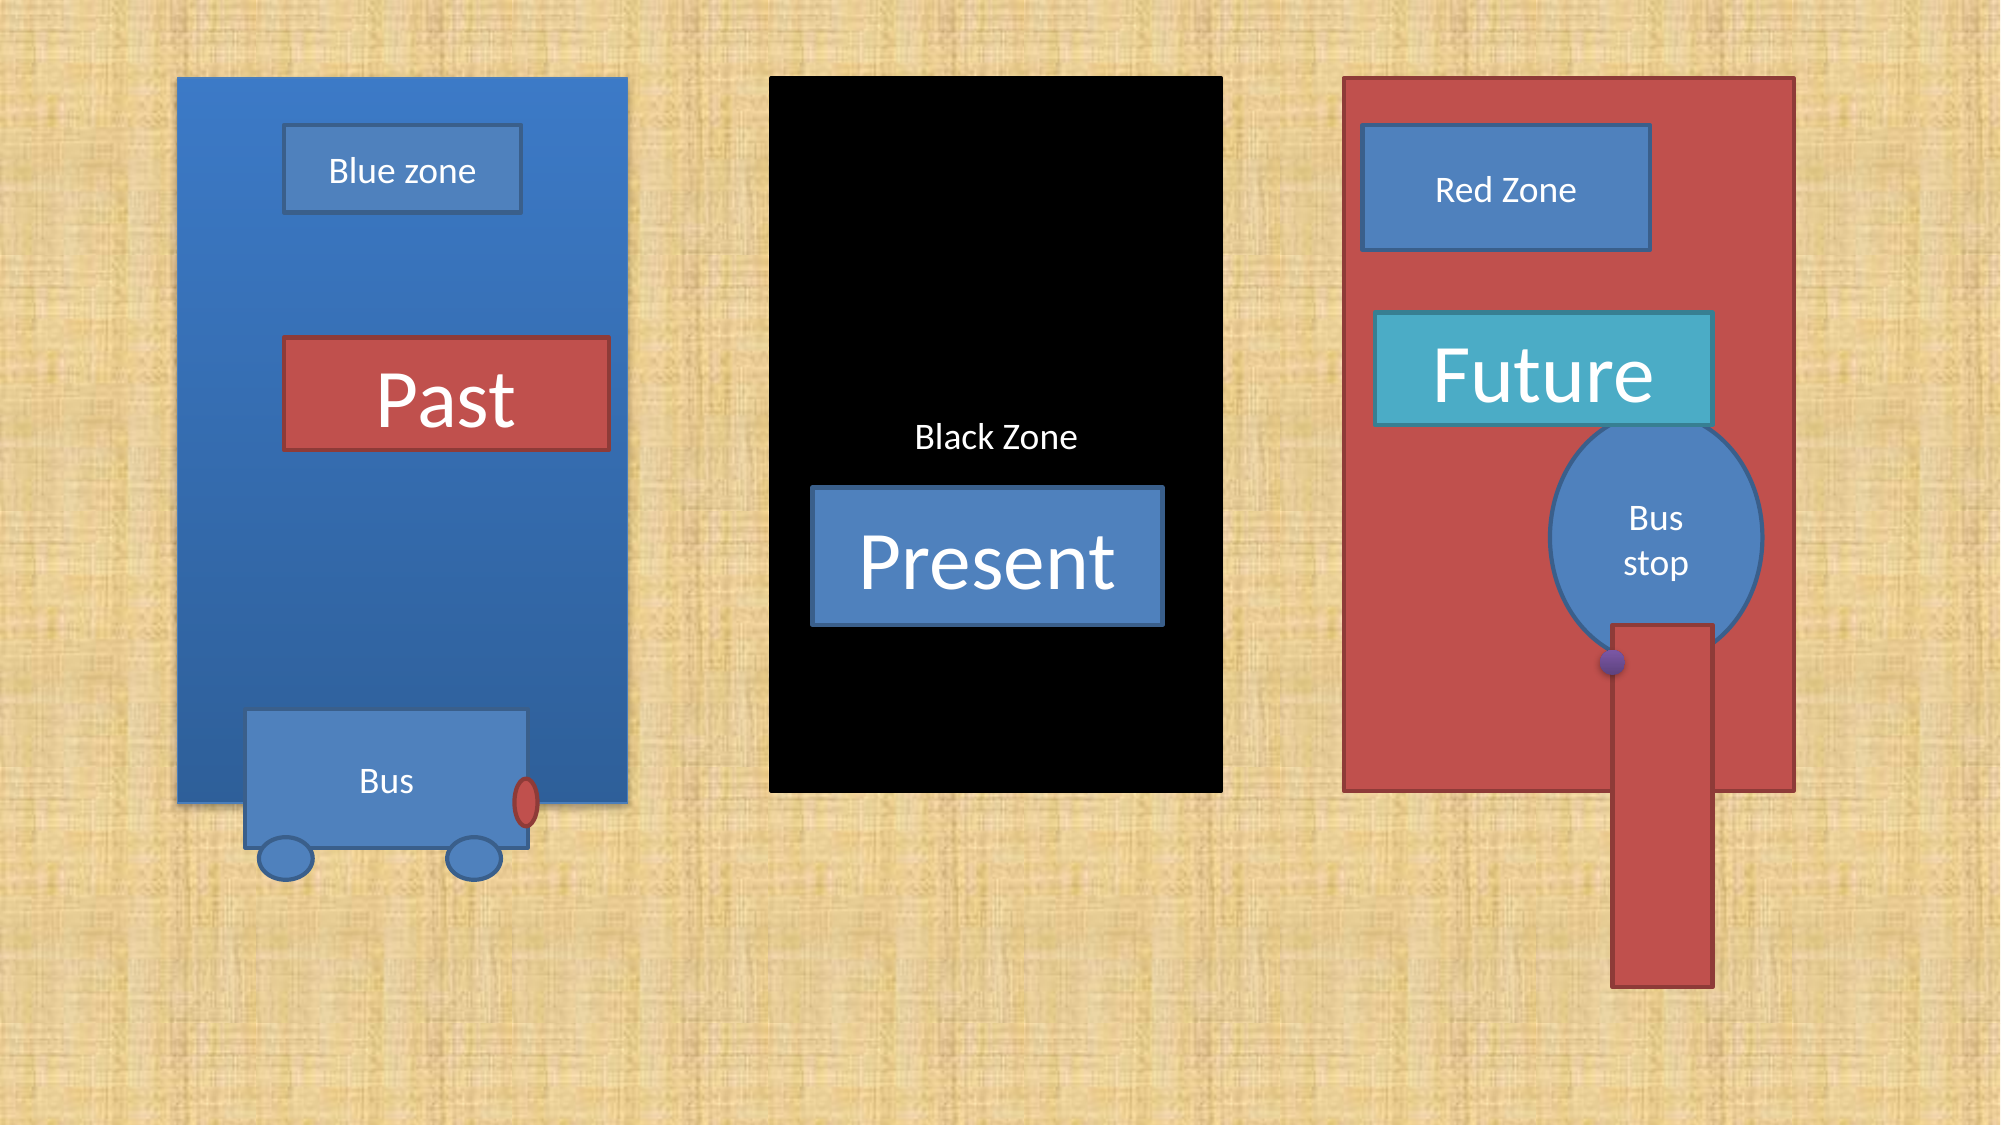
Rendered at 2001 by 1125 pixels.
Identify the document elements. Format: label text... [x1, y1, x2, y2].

text_box [1599, 650, 1625, 676]
text_box [177, 77, 628, 804]
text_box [245, 708, 538, 881]
text_box [1342, 76, 1796, 793]
text_box Blue zone [282, 123, 523, 215]
text_box Red Zone [1360, 123, 1652, 252]
text_box [1610, 623, 1715, 989]
text_box Future [1373, 310, 1715, 427]
text_box Past [282, 335, 611, 452]
text_box Present [810, 485, 1165, 627]
text_box Black Zone [769, 76, 1223, 793]
picture [0, 0, 2001, 1125]
text_box Bus stop [1547, 427, 1765, 650]
